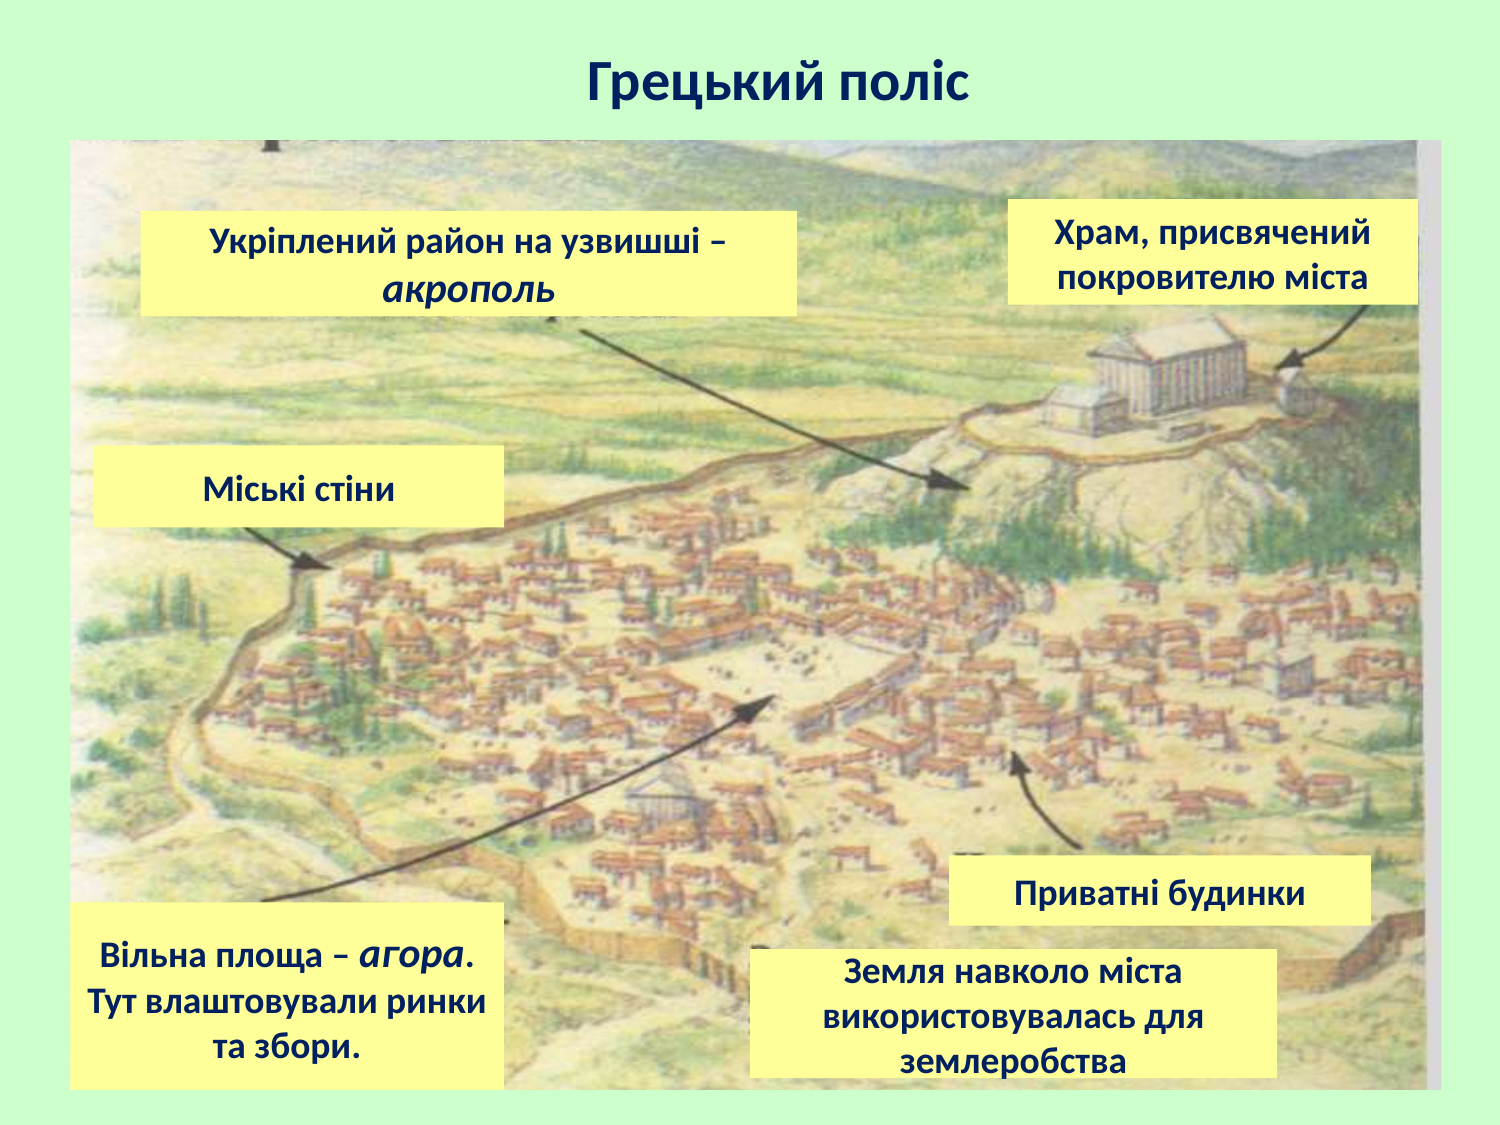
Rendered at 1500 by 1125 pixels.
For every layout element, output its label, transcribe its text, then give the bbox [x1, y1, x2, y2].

picture [70, 140, 1442, 1091]
text_box Грецький поліс [117, 35, 1442, 120]
